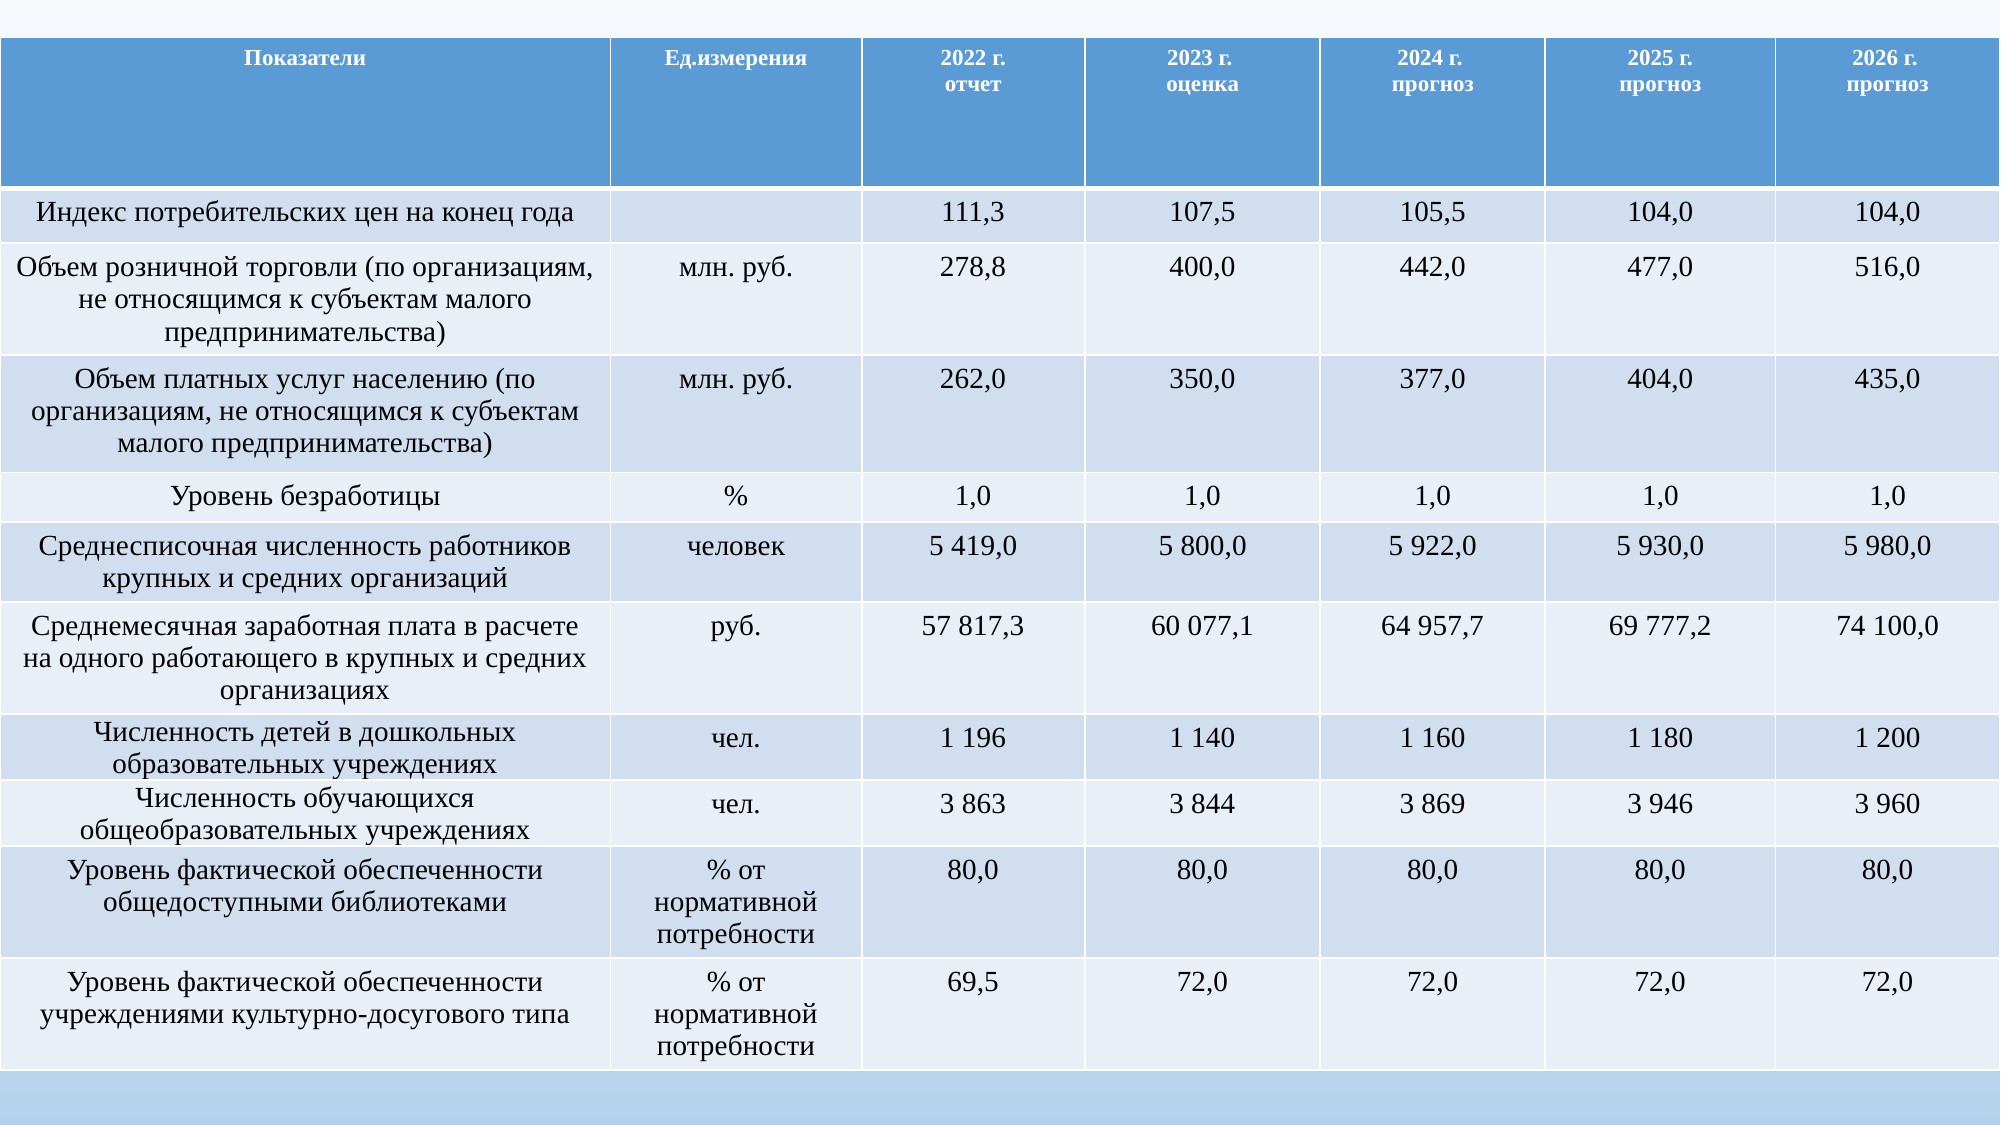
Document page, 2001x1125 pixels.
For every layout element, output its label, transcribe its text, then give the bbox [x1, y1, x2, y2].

table_cell 107,5 [1086, 191, 1319, 242]
table_cell руб. [611, 603, 861, 713]
table_header 2026 г. прогноз [1776, 38, 1999, 186]
table_cell 104,0 [1776, 191, 1999, 242]
table_cell 5 922,0 [1321, 523, 1544, 601]
table_cell 400,0 [1086, 244, 1319, 354]
table_cell 3 869 [1321, 781, 1544, 845]
table_cell 404,0 [1546, 356, 1775, 472]
table_cell 435,0 [1776, 356, 1999, 472]
table_cell 1 160 [1321, 715, 1544, 779]
table_cell 5 419,0 [863, 523, 1084, 601]
table_cell 5 980,0 [1776, 523, 1999, 601]
table_cell 278,8 [863, 244, 1084, 354]
table_cell 72,0 [1321, 959, 1544, 1069]
table_cell 72,0 [1086, 959, 1319, 1069]
table_cell 80,0 [1776, 847, 1999, 957]
table_cell % от нормативной потребности [611, 847, 861, 957]
table_cell 5 930,0 [1546, 523, 1775, 601]
table_cell 477,0 [1546, 244, 1775, 354]
table_cell Численность обучающихся общеобразовательных учреждениях [1, 781, 610, 845]
table_cell человек [611, 523, 861, 601]
table_cell 69,5 [863, 959, 1084, 1069]
table_cell 442,0 [1321, 244, 1544, 354]
table_cell % [611, 473, 861, 521]
table_cell 80,0 [863, 847, 1084, 957]
table_cell Индекс потребительских цен на конец года [1, 191, 610, 242]
table_cell 69 777,2 [1546, 603, 1775, 713]
table_cell 80,0 [1086, 847, 1319, 957]
table_cell 72,0 [1776, 959, 1999, 1069]
table_cell 57 817,3 [863, 603, 1084, 713]
table_cell 72,0 [1546, 959, 1775, 1069]
table_cell 104,0 [1546, 191, 1775, 242]
table_cell Численность детей в дошкольных образовательных учреждениях [1, 715, 610, 779]
table_cell 377,0 [1321, 356, 1544, 472]
table_cell 1,0 [1321, 473, 1544, 521]
table_cell 1 200 [1776, 715, 1999, 779]
table_cell 1,0 [863, 473, 1084, 521]
table_cell Объем платных услуг населению (по организациям, не относящимся к субъектам малого предпринимательства) [1, 356, 610, 472]
table_cell млн. руб. [611, 244, 861, 354]
table_cell 3 863 [863, 781, 1084, 845]
table_header 2022 г. отчет [863, 38, 1084, 186]
table_cell 1,0 [1086, 473, 1319, 521]
table_cell Среднесписочная численность работников крупных и средних организаций [1, 523, 610, 601]
table_cell Уровень фактической обеспеченности общедоступными библиотеками [1, 847, 610, 957]
table_cell Среднемесячная заработная плата в расчете на одного работающего в крупных и средних организациях [1, 603, 610, 713]
table_header Показатели [1, 38, 610, 186]
table_header Ед.измерения [611, 38, 861, 186]
table_cell 111,3 [863, 191, 1084, 242]
table_cell 1 196 [863, 715, 1084, 779]
table_cell чел. [611, 781, 861, 845]
table_header 2025 г. прогноз [1546, 38, 1775, 186]
table_cell 516,0 [1776, 244, 1999, 354]
table_cell 74 100,0 [1776, 603, 1999, 713]
table_cell 1 180 [1546, 715, 1775, 779]
table_cell 3 946 [1546, 781, 1775, 845]
table_cell 1,0 [1776, 473, 1999, 521]
table_cell 80,0 [1321, 847, 1544, 957]
table_cell 105,5 [1321, 191, 1544, 242]
table_cell чел. [611, 715, 861, 779]
table_cell [611, 191, 861, 242]
table_cell 350,0 [1086, 356, 1319, 472]
table_cell 80,0 [1546, 847, 1775, 957]
table_cell Объем розничной торговли (по организациям, не относящимся к субъектам малого предпринимательства) [1, 244, 610, 354]
table_cell % от нормативной потребности [611, 959, 861, 1069]
table_cell 262,0 [863, 356, 1084, 472]
table_cell Уровень фактической обеспеченности учреждениями культурно-досугового типа [1, 959, 610, 1069]
table_header 2024 г. прогноз [1321, 38, 1544, 186]
table_cell Уровень безработицы [1, 473, 610, 521]
table_cell 60 077,1 [1086, 603, 1319, 713]
table_cell 3 844 [1086, 781, 1319, 845]
table_cell млн. руб. [611, 356, 861, 472]
table_cell 1 140 [1086, 715, 1319, 779]
table_cell 3 960 [1776, 781, 1999, 845]
table_header 2023 г. оценка [1086, 38, 1319, 186]
table_cell 64 957,7 [1321, 603, 1544, 713]
table_cell 1,0 [1546, 473, 1775, 521]
table_cell 5 800,0 [1086, 523, 1319, 601]
